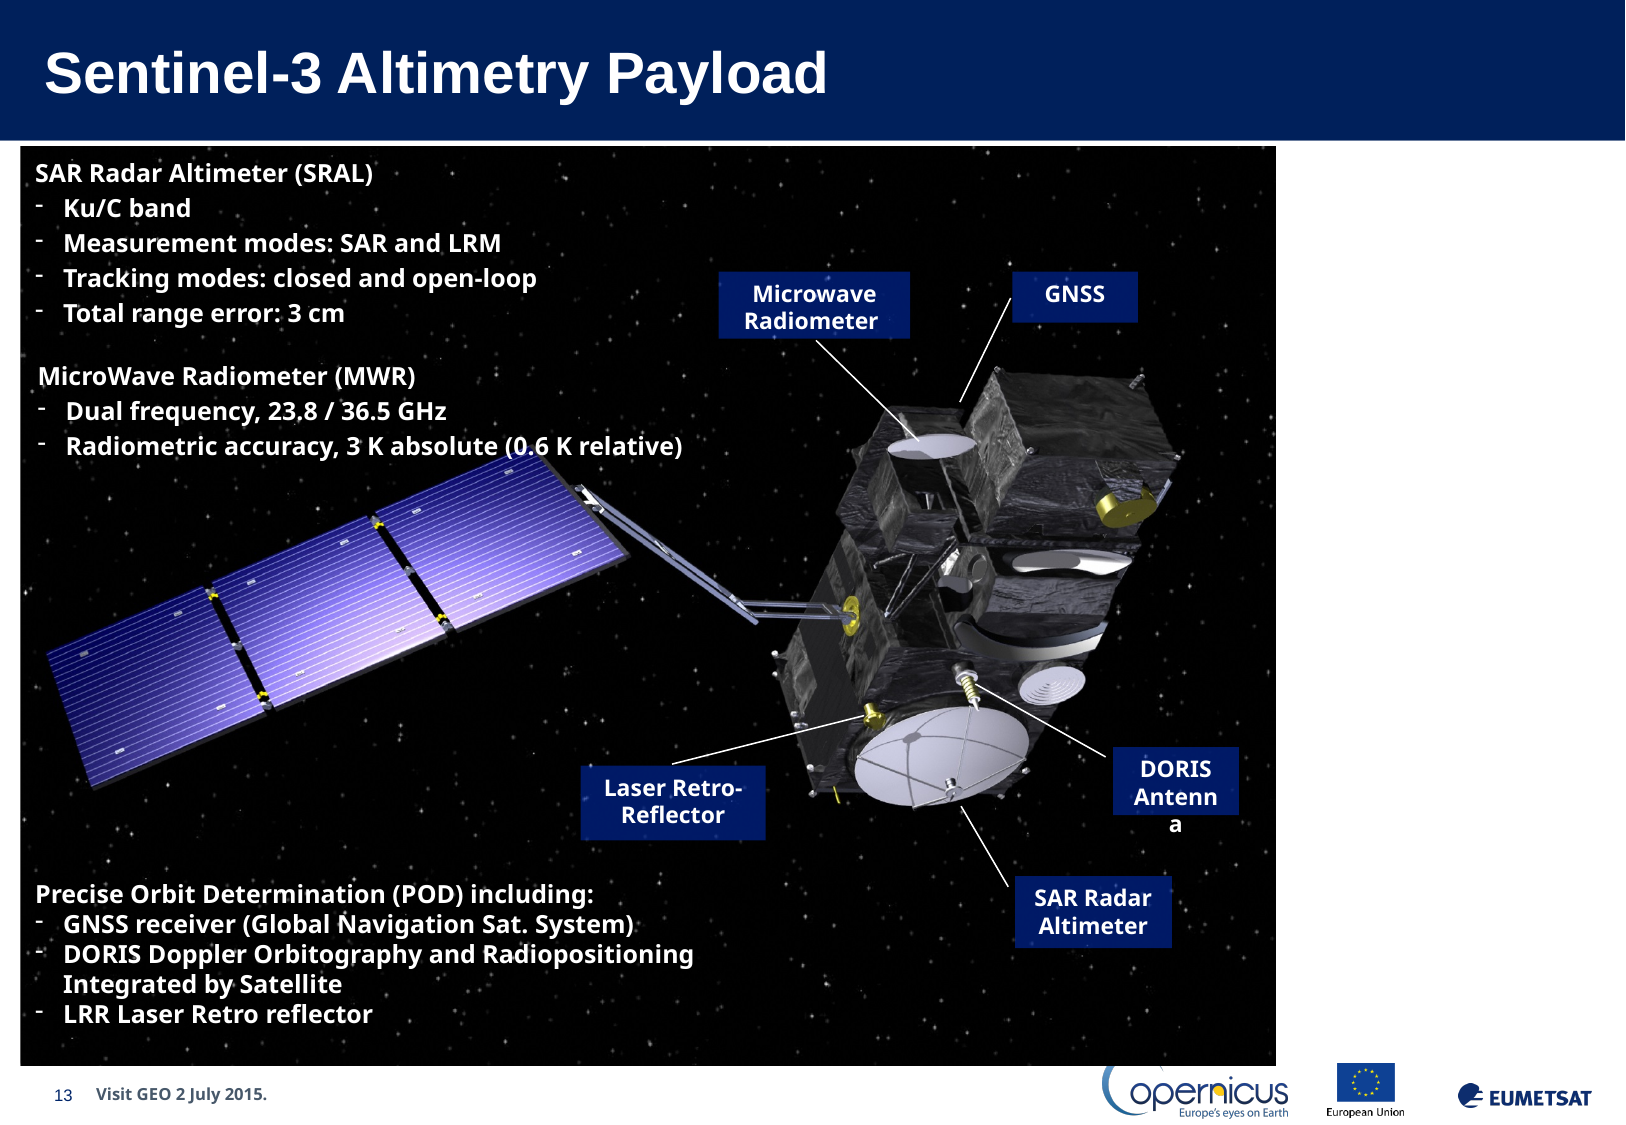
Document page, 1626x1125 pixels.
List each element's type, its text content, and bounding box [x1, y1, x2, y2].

picture [1102, 1051, 1288, 1119]
picture [1458, 1083, 1592, 1108]
title Sentinel-3 Altimetry Payload [0, 0, 1608, 141]
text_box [19, 146, 1276, 1066]
picture [1327, 1063, 1404, 1118]
